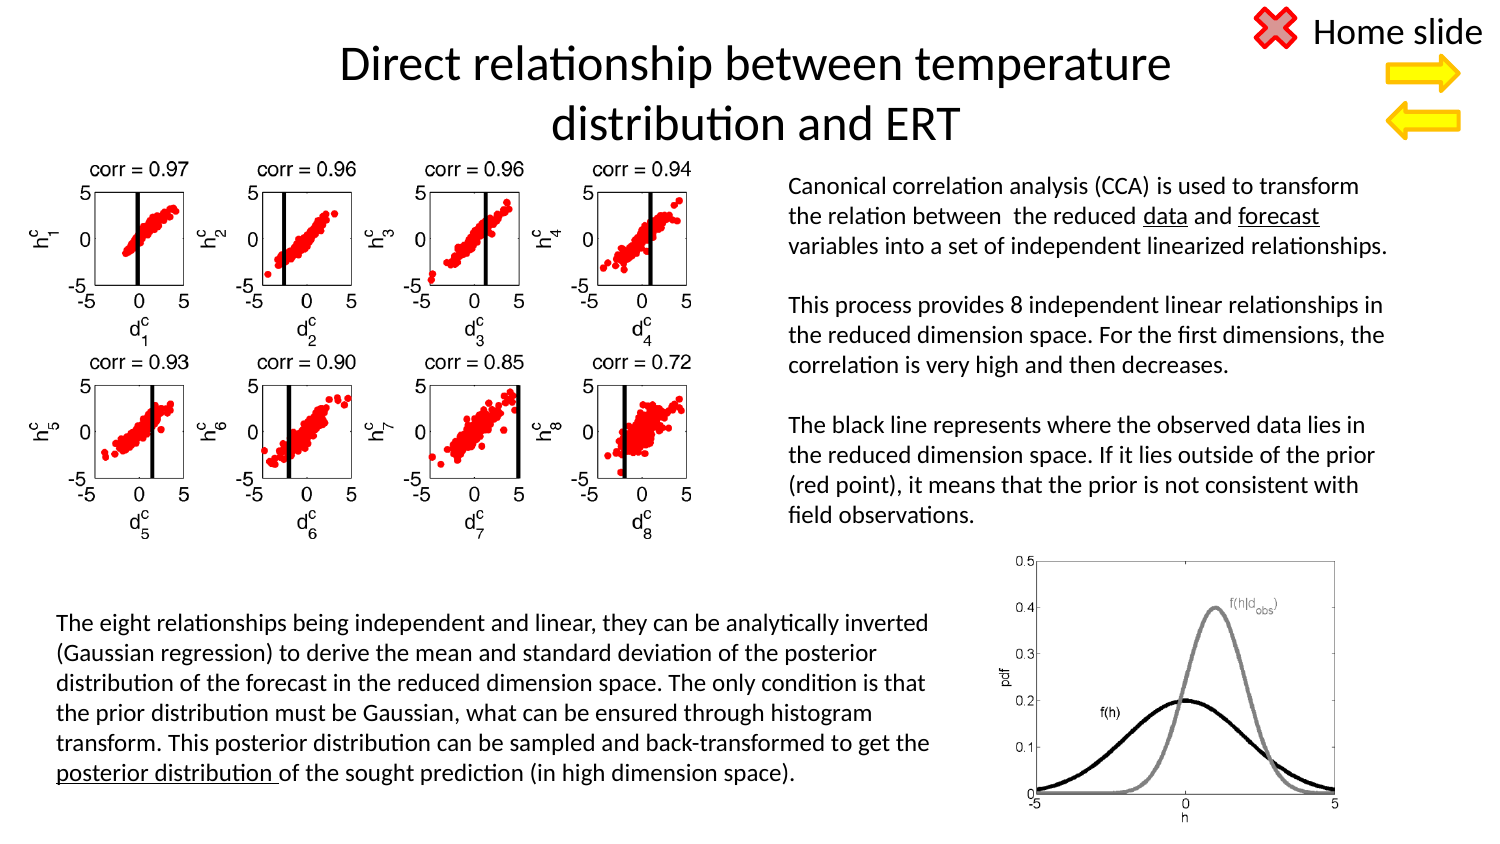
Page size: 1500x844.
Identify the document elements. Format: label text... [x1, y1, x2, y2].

picture [29, 161, 692, 540]
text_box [1245, 0, 1500, 61]
text_box Canonical correlation analysis (CCA) is used to transform the relation between the reduced data and forecast variables into a set of independent linearized relationships. This process provides 8 independent linear relationships in the reduced dimension space. For the first dimensions, the correlation is very high and then decreases. The black line represents where the observed data lies in the reduced dimension space. If it lies outside of the prior (red point), it means that the prior is not consistent with field observations. [773, 161, 1412, 536]
text_box [1385, 100, 1461, 141]
picture [985, 539, 1371, 826]
title Direct relationship between temperature distribution and ERT [301, 20, 1211, 161]
text_box [1385, 69, 1461, 93]
text_box The eight relationships being independent and linear, they can be analytically inverted (Gaussian regression) to derive the mean and standard deviation of the posterior distribution of the forecast in the reduced dimension space. The only condition is that the prior distribution must be Gaussian, what can be ensured through histogram transform. This posterior distribution can be sampled and back-transformed to get the posterior distribution of the sought prediction (in high dimension space). [41, 598, 951, 794]
